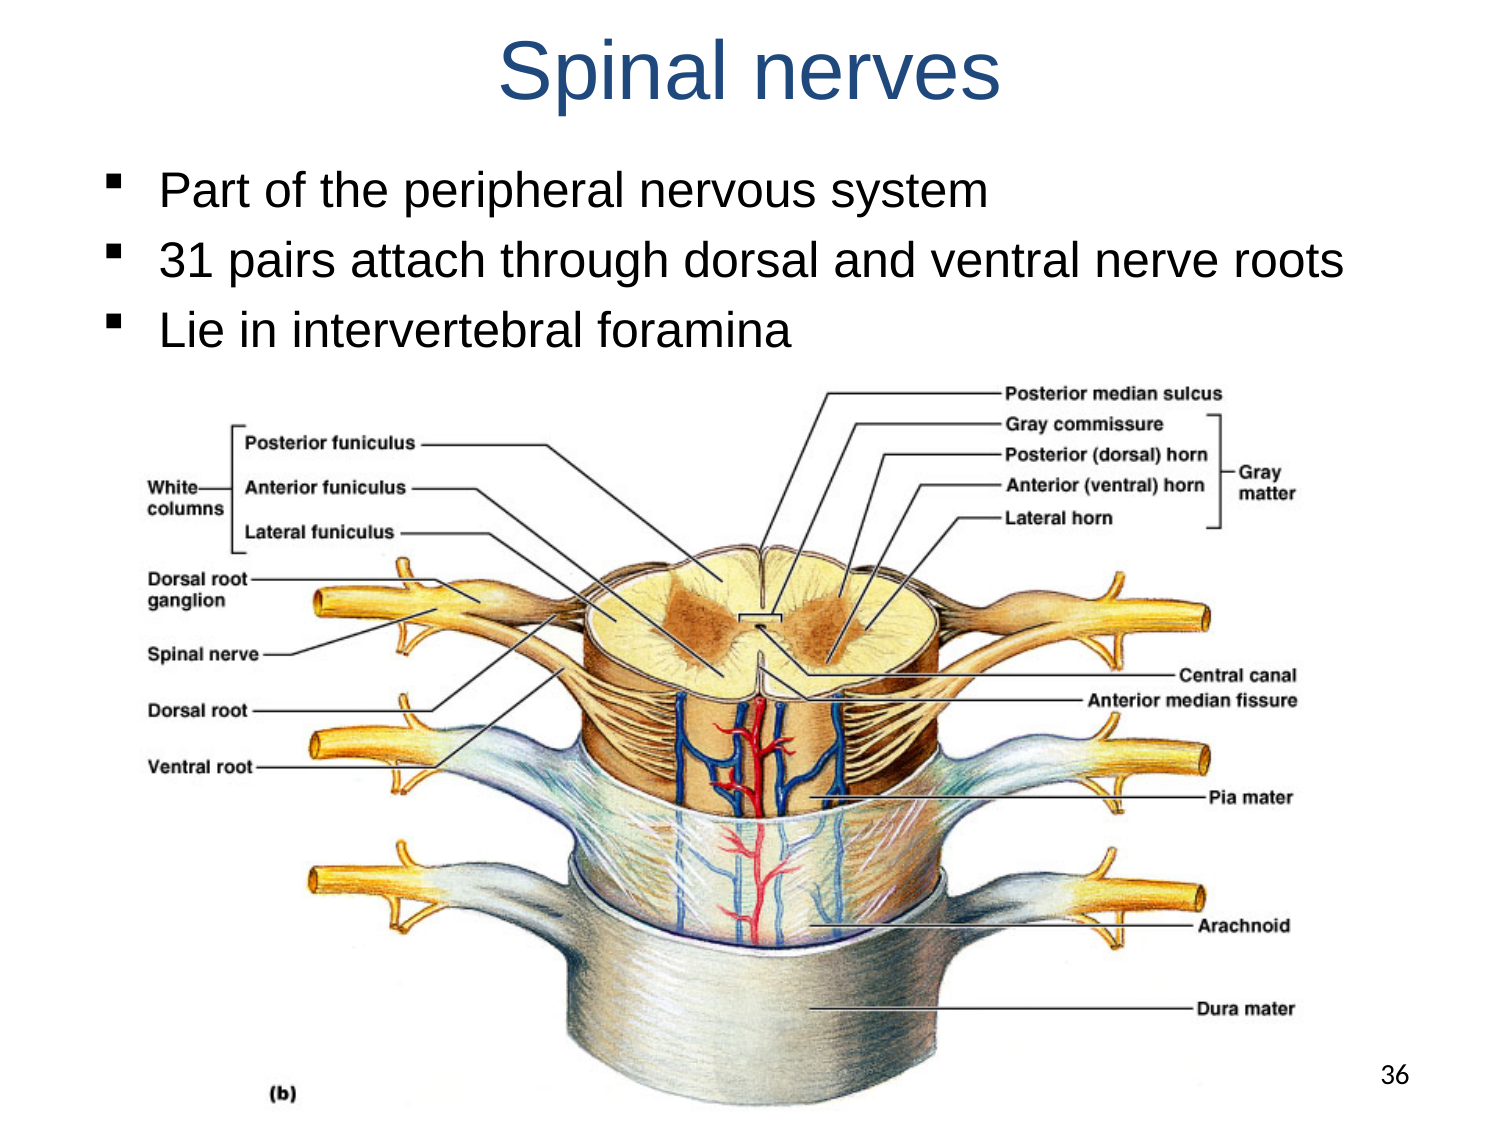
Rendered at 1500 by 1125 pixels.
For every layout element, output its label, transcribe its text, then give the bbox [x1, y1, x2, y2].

picture [124, 370, 1341, 1125]
slide_number 36 [1345, 1042, 1425, 1103]
text_box Part of the peripheral nervous system 31 pairs attach through dorsal and ventral nerve roots Lie in intervertebral foramina [87, 149, 1438, 363]
text_box Spinal nerves [74, 7, 1425, 125]
